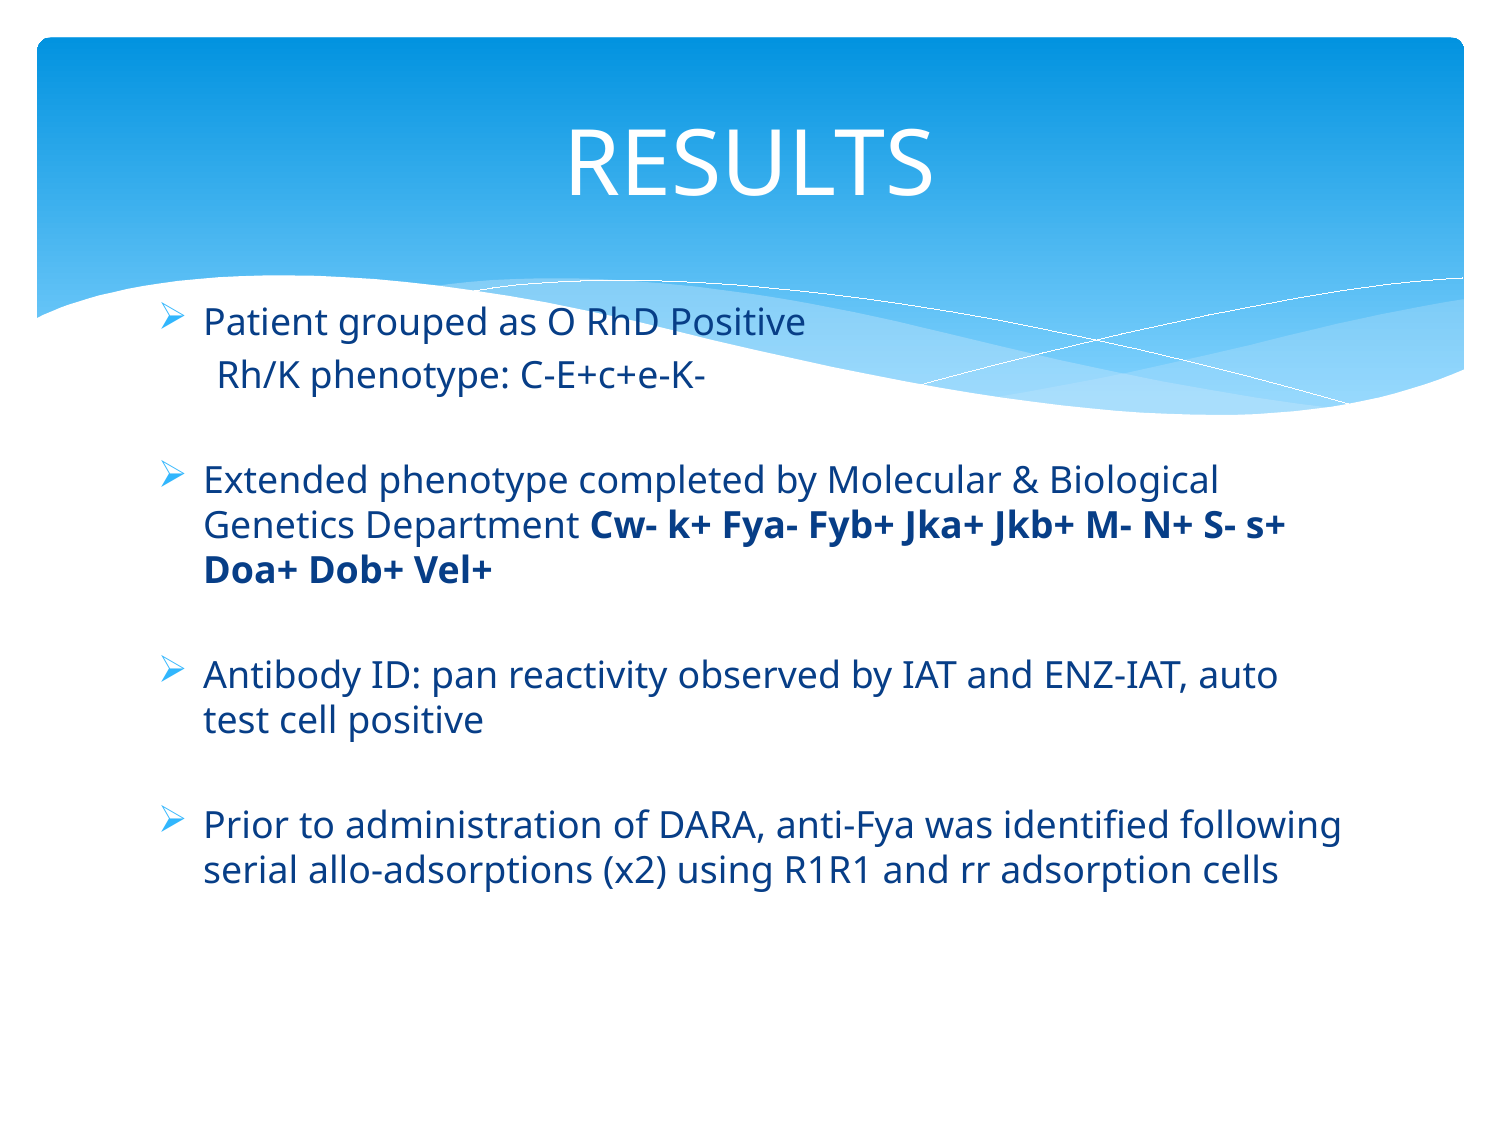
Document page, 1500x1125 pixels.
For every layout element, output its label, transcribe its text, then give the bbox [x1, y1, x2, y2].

title RESULTS [75, 55, 1425, 261]
list Patient grouped as O RhD Positive Rh/K phenotype: C-E+c+e-K- Extended phenotype completed by Molecular & Biological Genetics Department Cw- k+ Fya- Fyb+ Jka+ Jkb+ M- N+ S- s+ Doa+ Dob+ Vel+ Antibody ID: pan reactivity observed by IAT and ENZ-IAT, auto test cell positive Prior to administration of DARA, anti-Fya was identified following serial allo-adsorptions (x2) using R1R1 and rr adsorption cells [143, 290, 1359, 1005]
